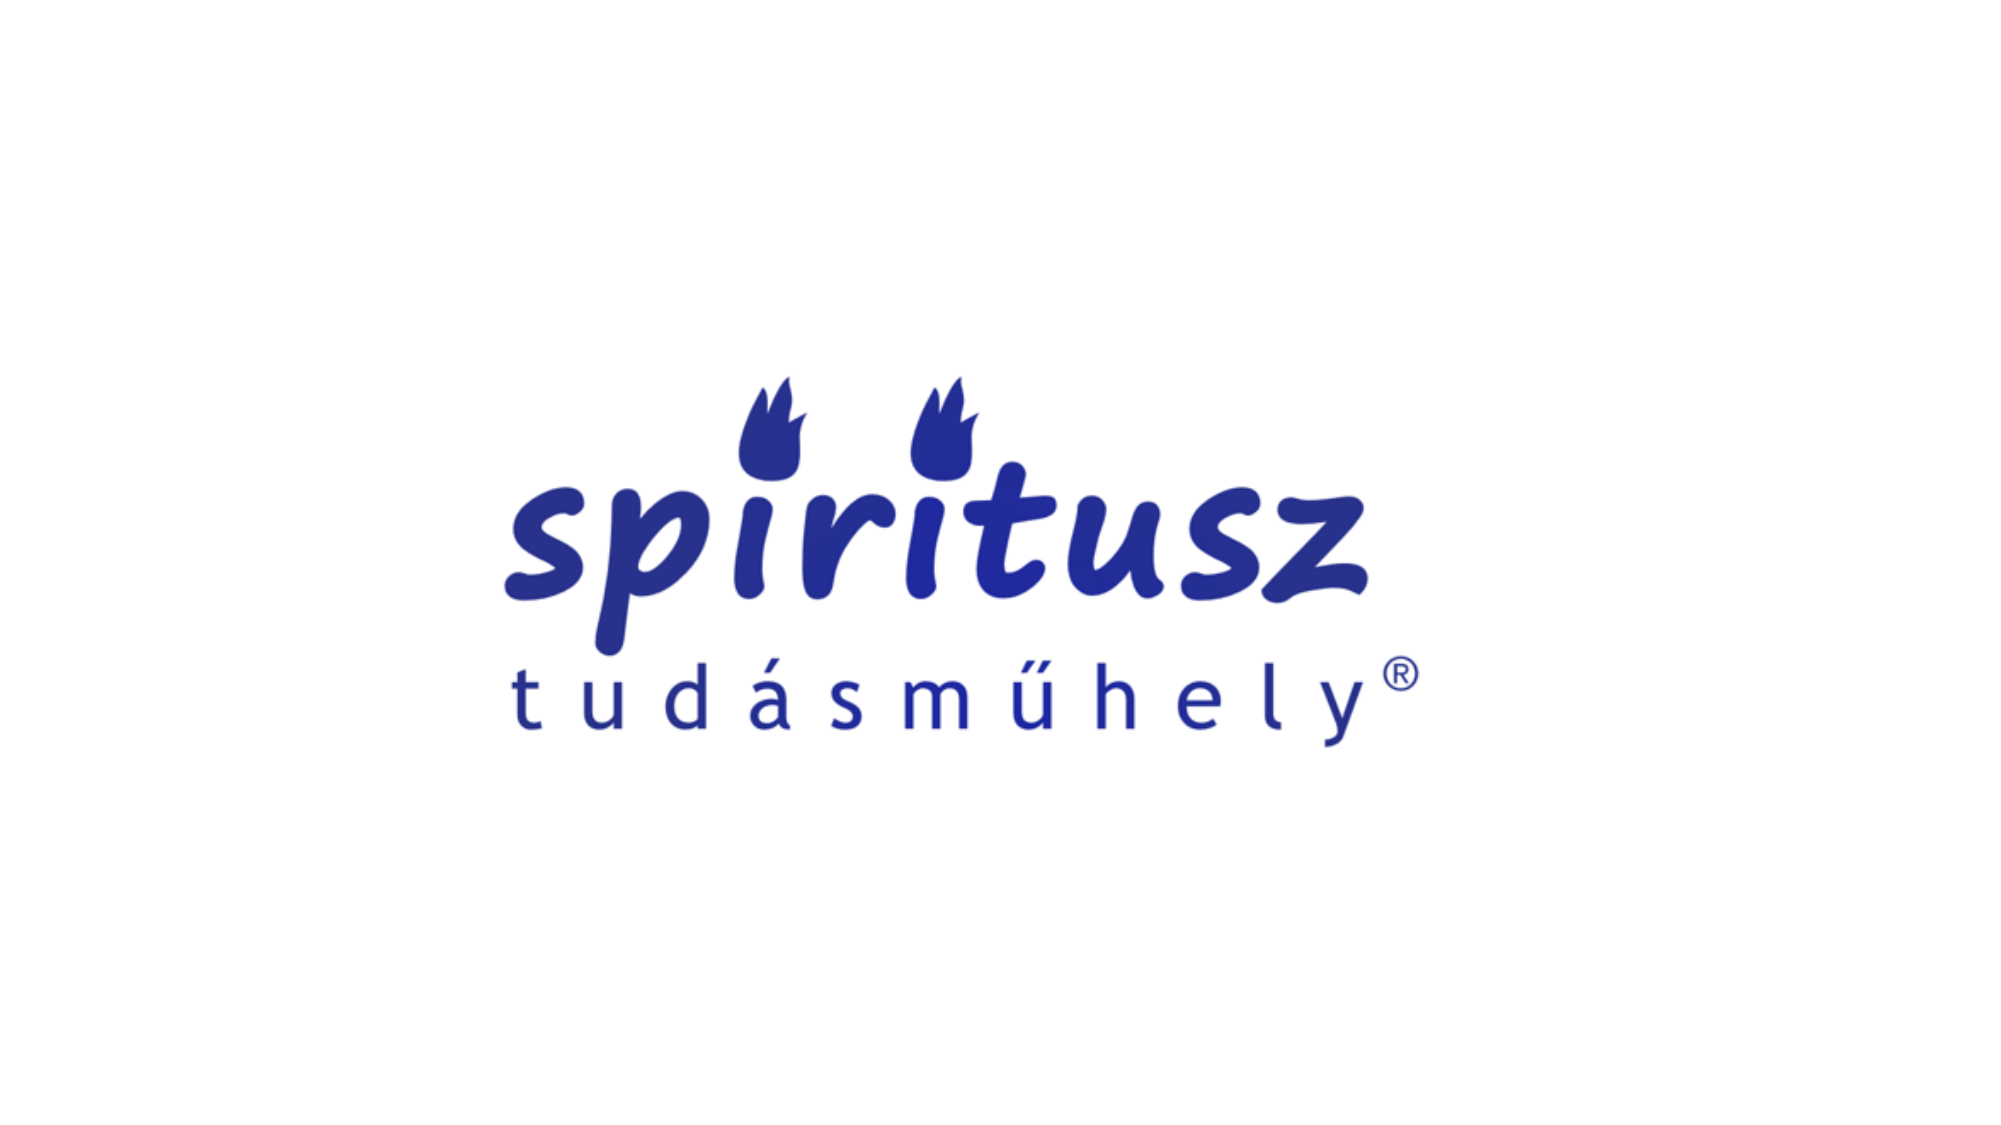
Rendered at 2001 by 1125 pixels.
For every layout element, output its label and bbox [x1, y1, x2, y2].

picture [501, 373, 1420, 751]
